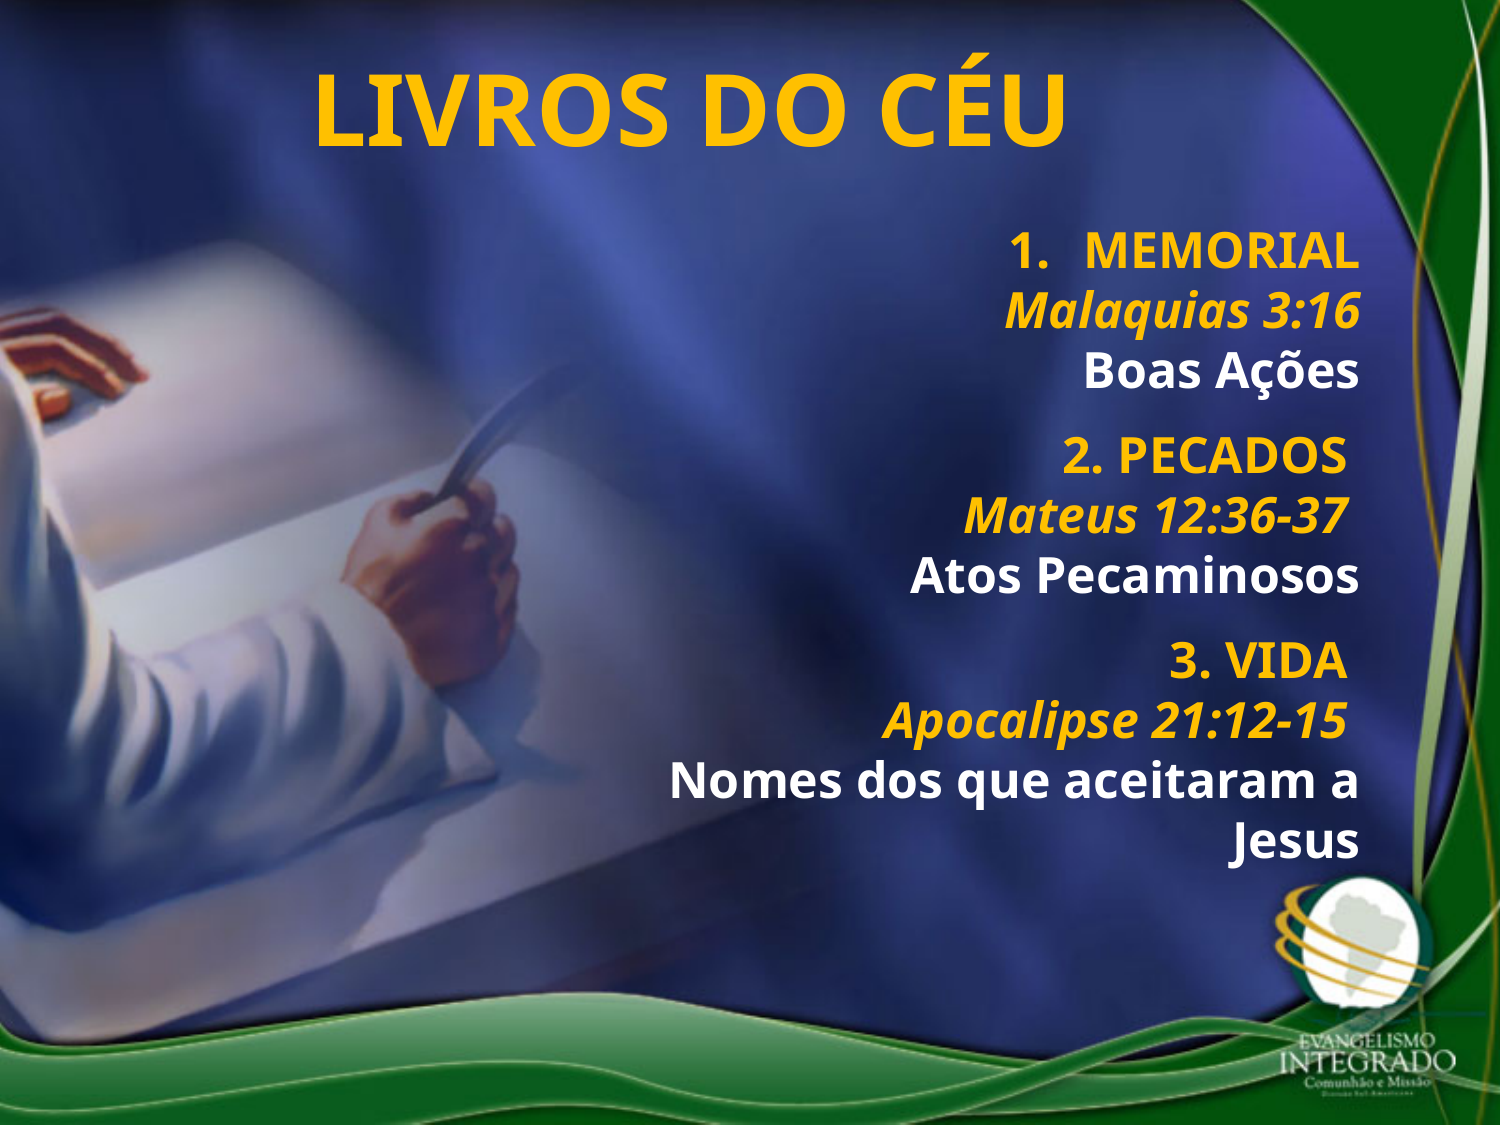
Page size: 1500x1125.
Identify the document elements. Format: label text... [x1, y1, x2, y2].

text_box LIVROS DO CÉU [269, 39, 1114, 174]
text_box MEMORIAL Malaquias 3:16 Boas Ações 2. PECADOS Mateus 12:36-37 Atos Pecaminosos 3. VIDA Apocalipse 21:12-15 Nomes dos que aceitaram a Jesus [632, 210, 1376, 876]
picture [0, 0, 1500, 1125]
